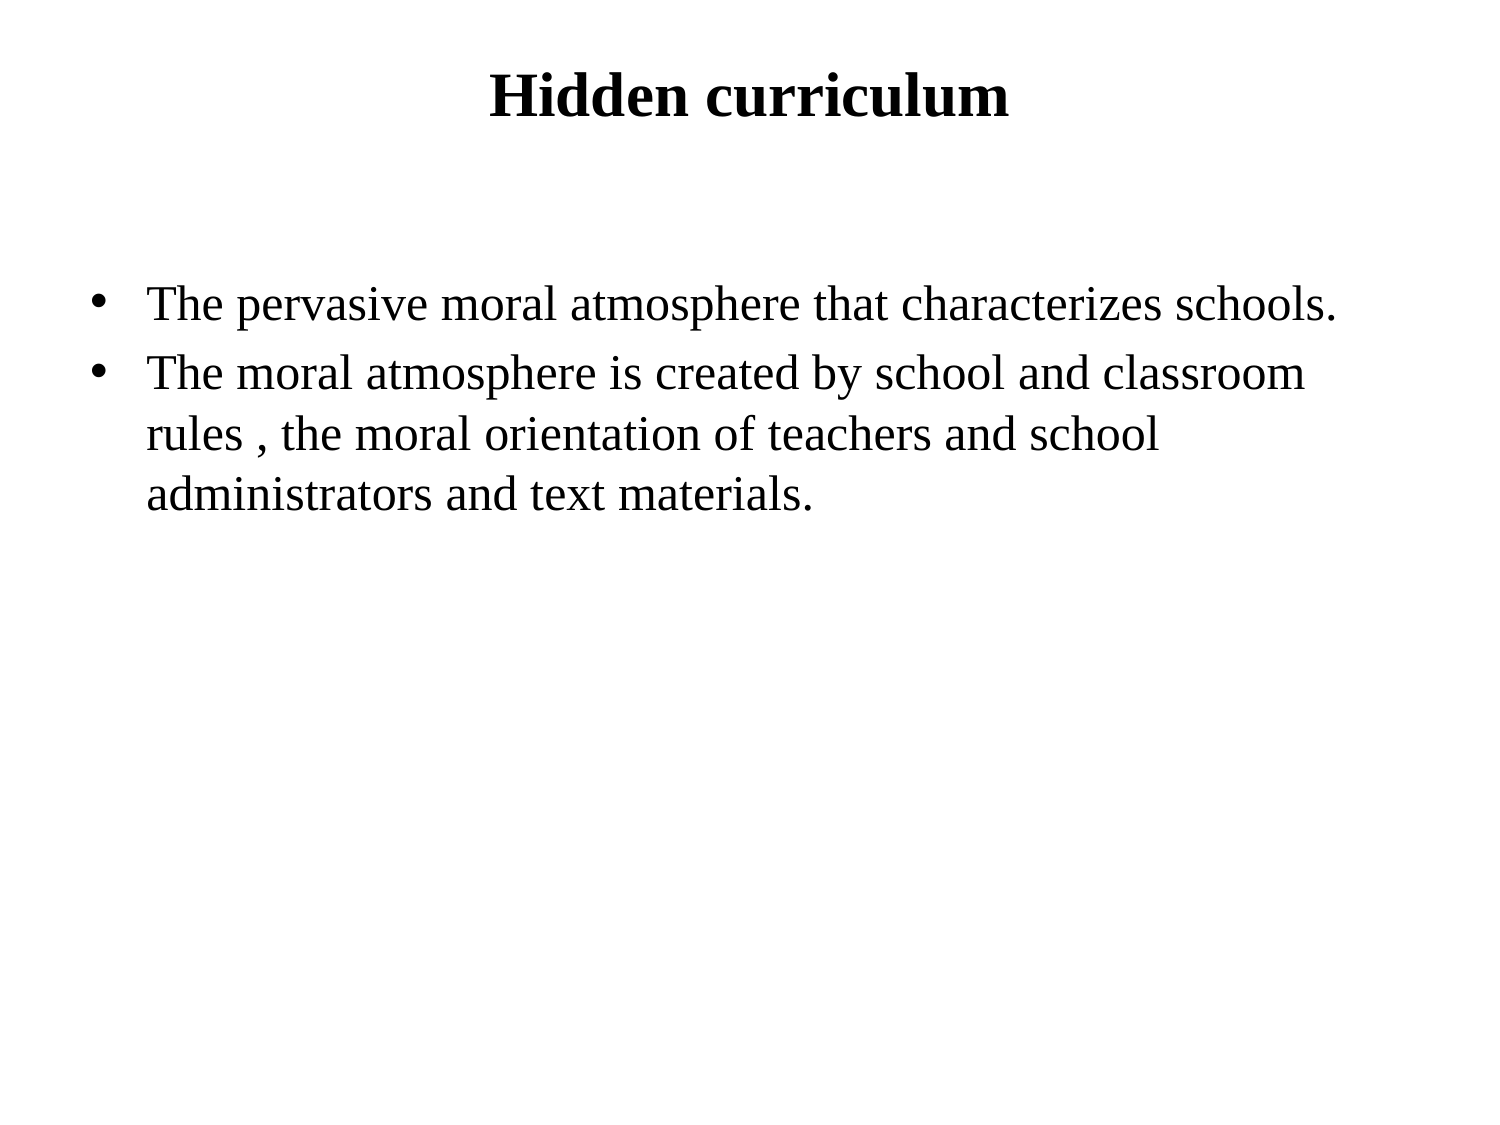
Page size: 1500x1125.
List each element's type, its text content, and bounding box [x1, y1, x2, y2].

title Hidden curriculum [75, 45, 1425, 213]
list The pervasive moral atmosphere that characterizes schools. The moral atmosphere is created by school and classroom rules , the moral orientation of teachers and school administrators and text materials. [75, 262, 1425, 1005]
